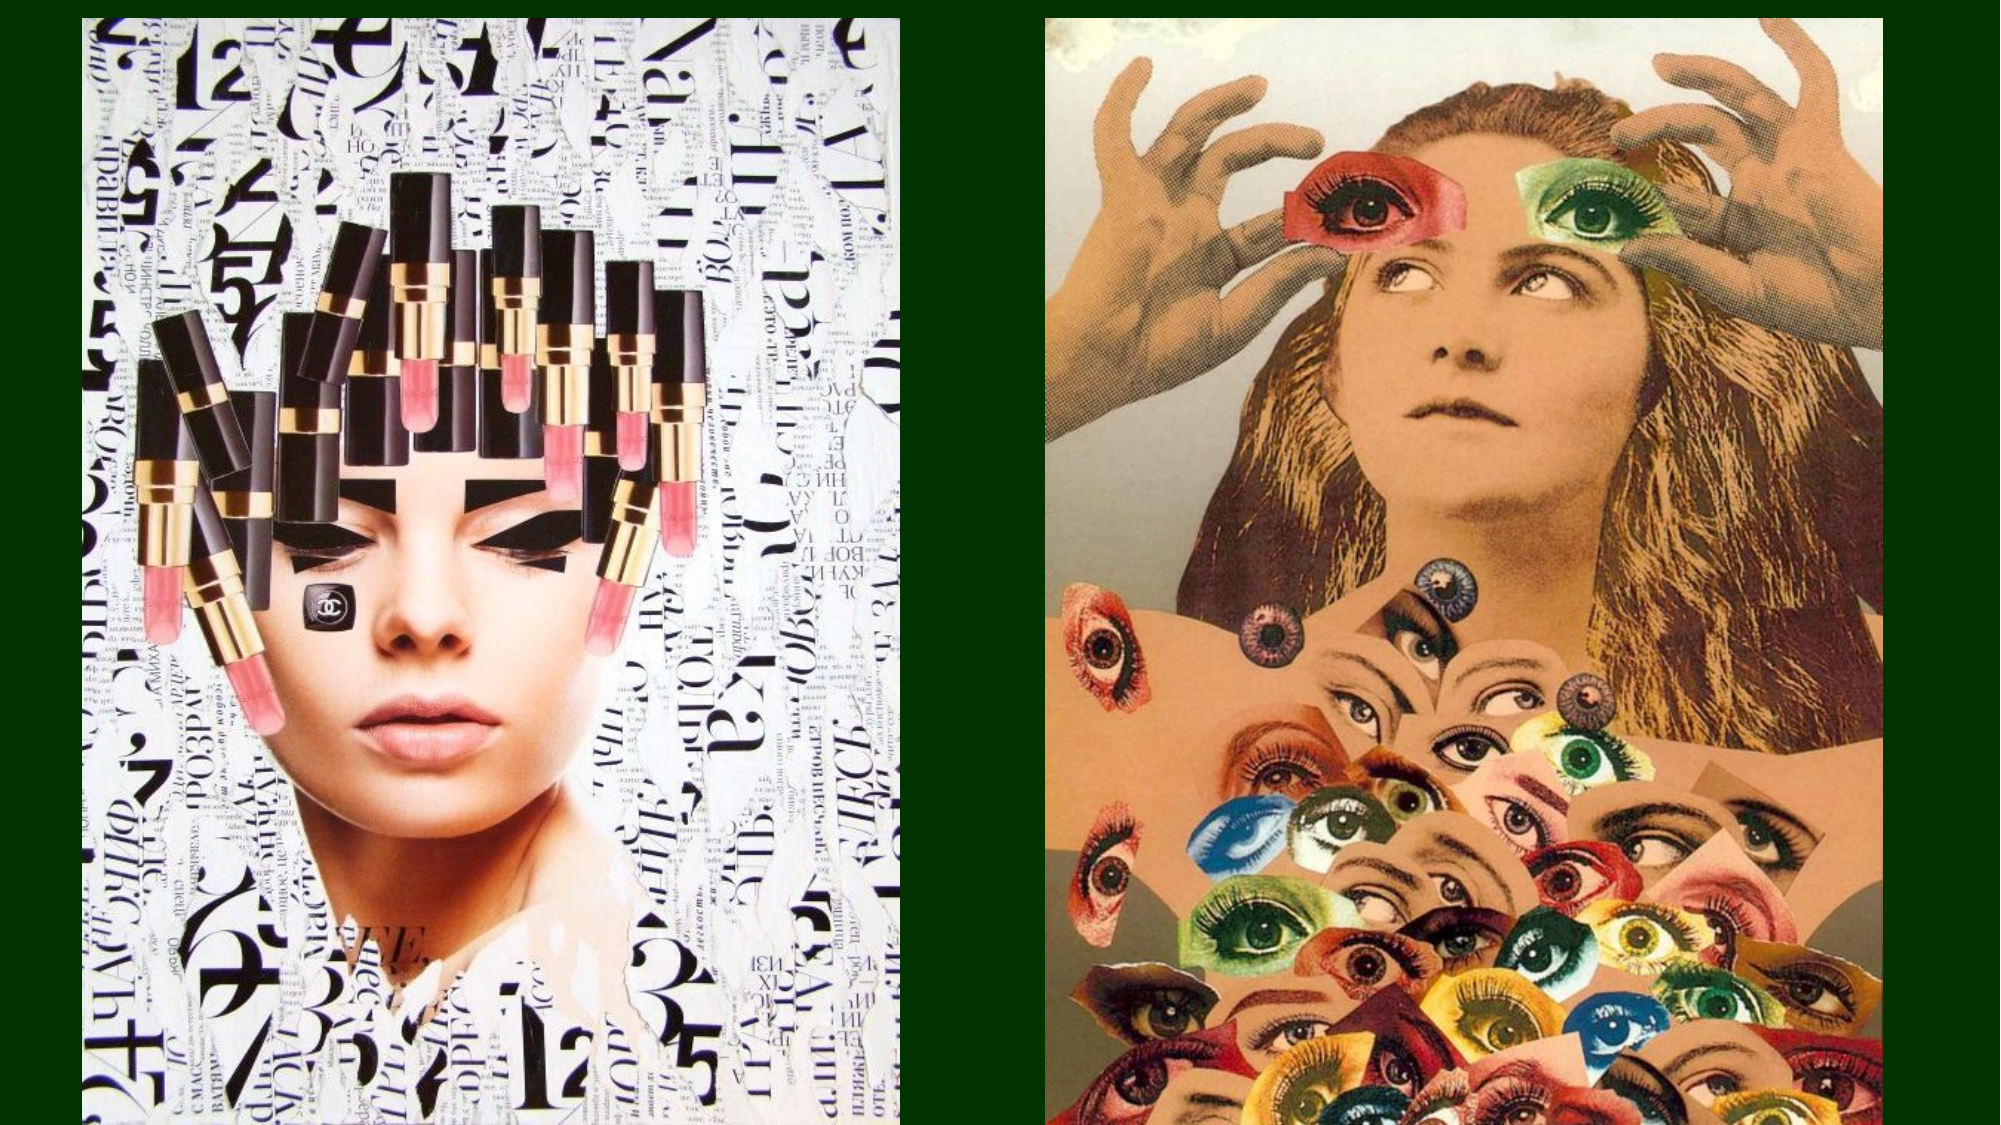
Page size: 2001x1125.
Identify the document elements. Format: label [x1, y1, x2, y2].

list [82, 18, 900, 1125]
picture [1045, 18, 1883, 1125]
